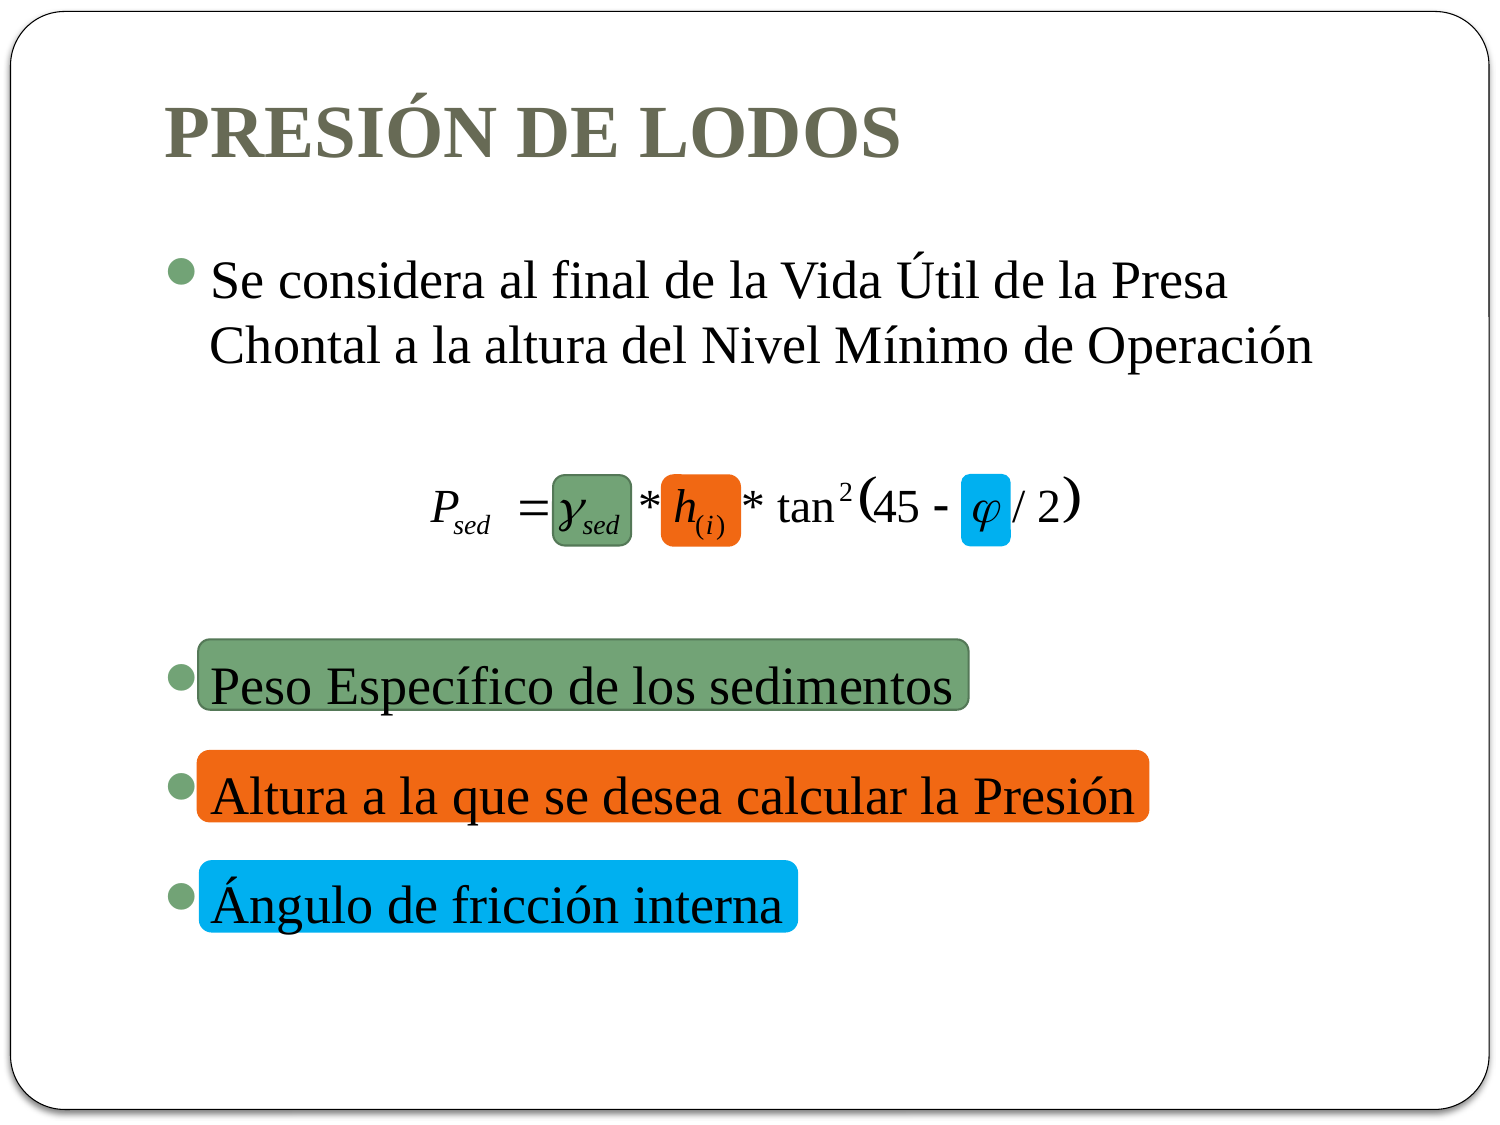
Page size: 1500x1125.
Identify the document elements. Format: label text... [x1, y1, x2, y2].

title PRESIÓN DE LODOS [150, 75, 1425, 112]
text_box [0, 112, 1500, 188]
text_box [0, 0, 1500, 75]
list Se considera al final de la Vida Útil de la Presa Chontal a la altura del Nivel Mínimo de Operación Peso Específico de los sedimentos Altura a la que se desea calcular la Presión Ángulo de fricción interna [150, 237, 1425, 988]
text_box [421, 470, 1082, 551]
